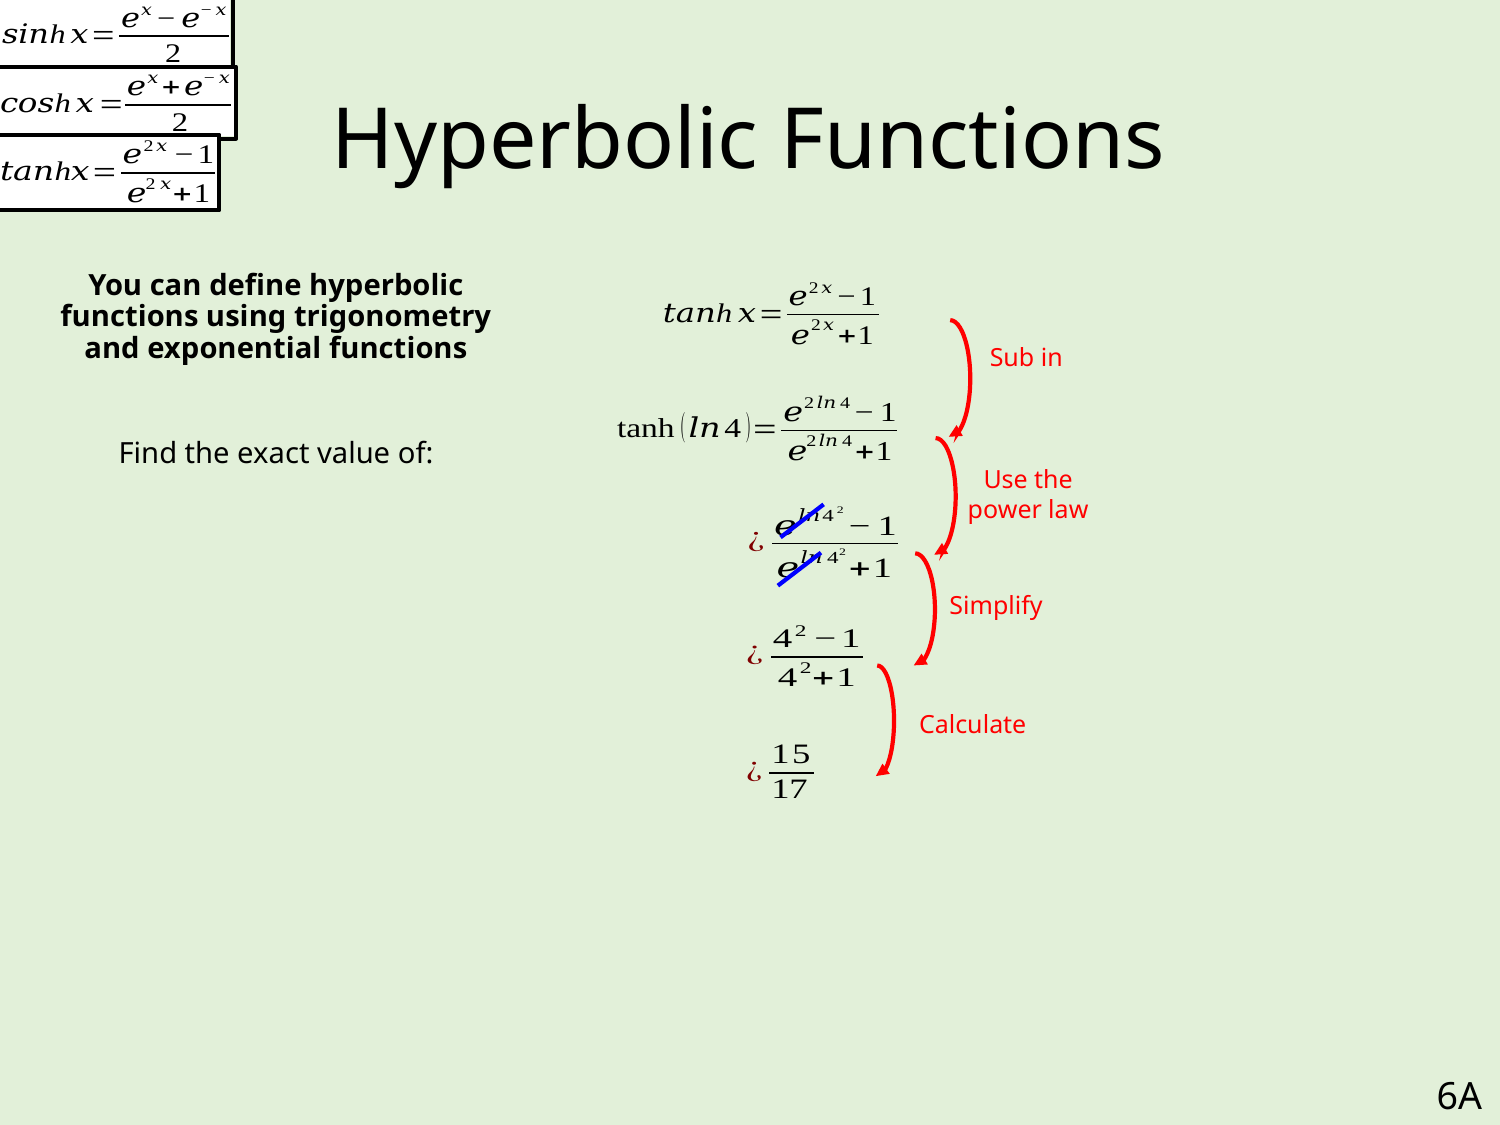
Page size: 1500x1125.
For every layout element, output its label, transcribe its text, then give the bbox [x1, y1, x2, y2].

text_box Use the power law [946, 456, 1110, 532]
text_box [777, 552, 821, 586]
text_box Simplify [914, 581, 1078, 627]
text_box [780, 504, 824, 538]
title Hyperbolic Functions [101, 59, 1396, 223]
text_box Calculate [891, 701, 1055, 747]
text_box [934, 437, 953, 555]
text_box 6A [1421, 1064, 1497, 1125]
text_box [915, 552, 933, 581]
text_box [948, 319, 971, 437]
text_box [913, 627, 935, 666]
text_box [875, 664, 894, 777]
